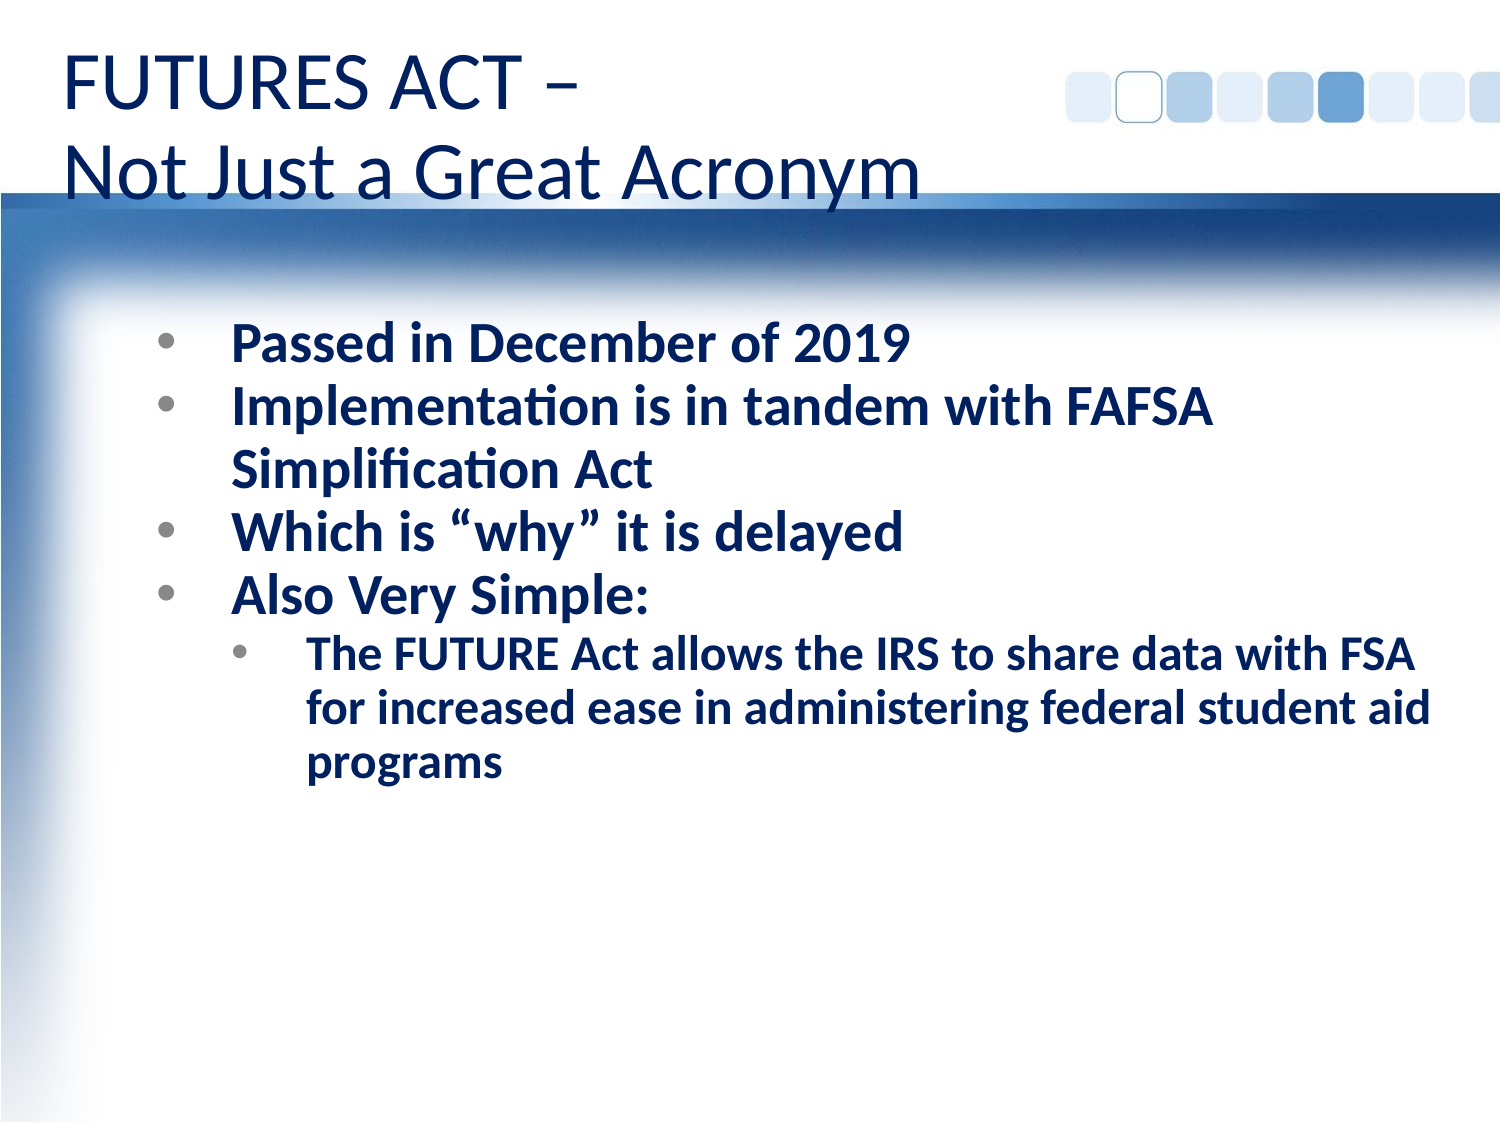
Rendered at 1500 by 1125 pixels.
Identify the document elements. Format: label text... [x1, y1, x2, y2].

list Passed in December of 2019 Implementation is in tandem with FAFSA Simplification Act Which is “why” it is delayed Also Very Simple: The FUTURE Act allows the IRS to share data with FSA for increased ease in administering federal student aid programs [118, 312, 1438, 871]
picture [0, 0, 1500, 1125]
title FUTURES ACT – Not Just a Great Acronym [62, 37, 1438, 220]
